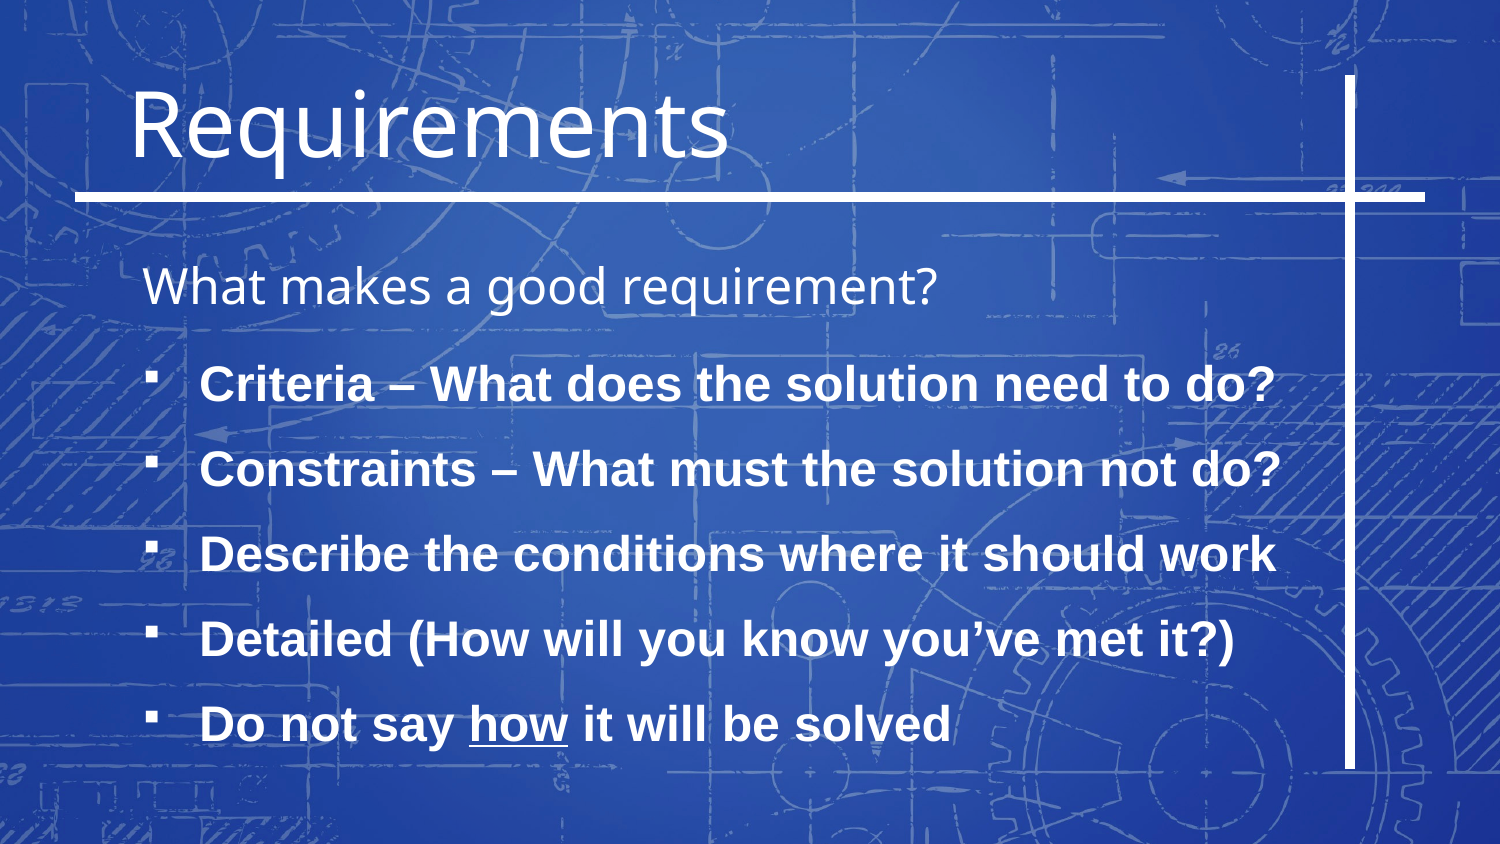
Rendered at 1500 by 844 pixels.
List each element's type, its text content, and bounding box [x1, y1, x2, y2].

text_box What makes a good requirement? Criteria – What does the solution need to do? Constraints – What must the solution not do? Describe the conditions where it should work Detailed (How will you know you’ve met it?) Do not say how it will be solved [128, 246, 1300, 759]
picture [0, 0, 1500, 844]
text_box Requirements [112, 58, 1463, 183]
